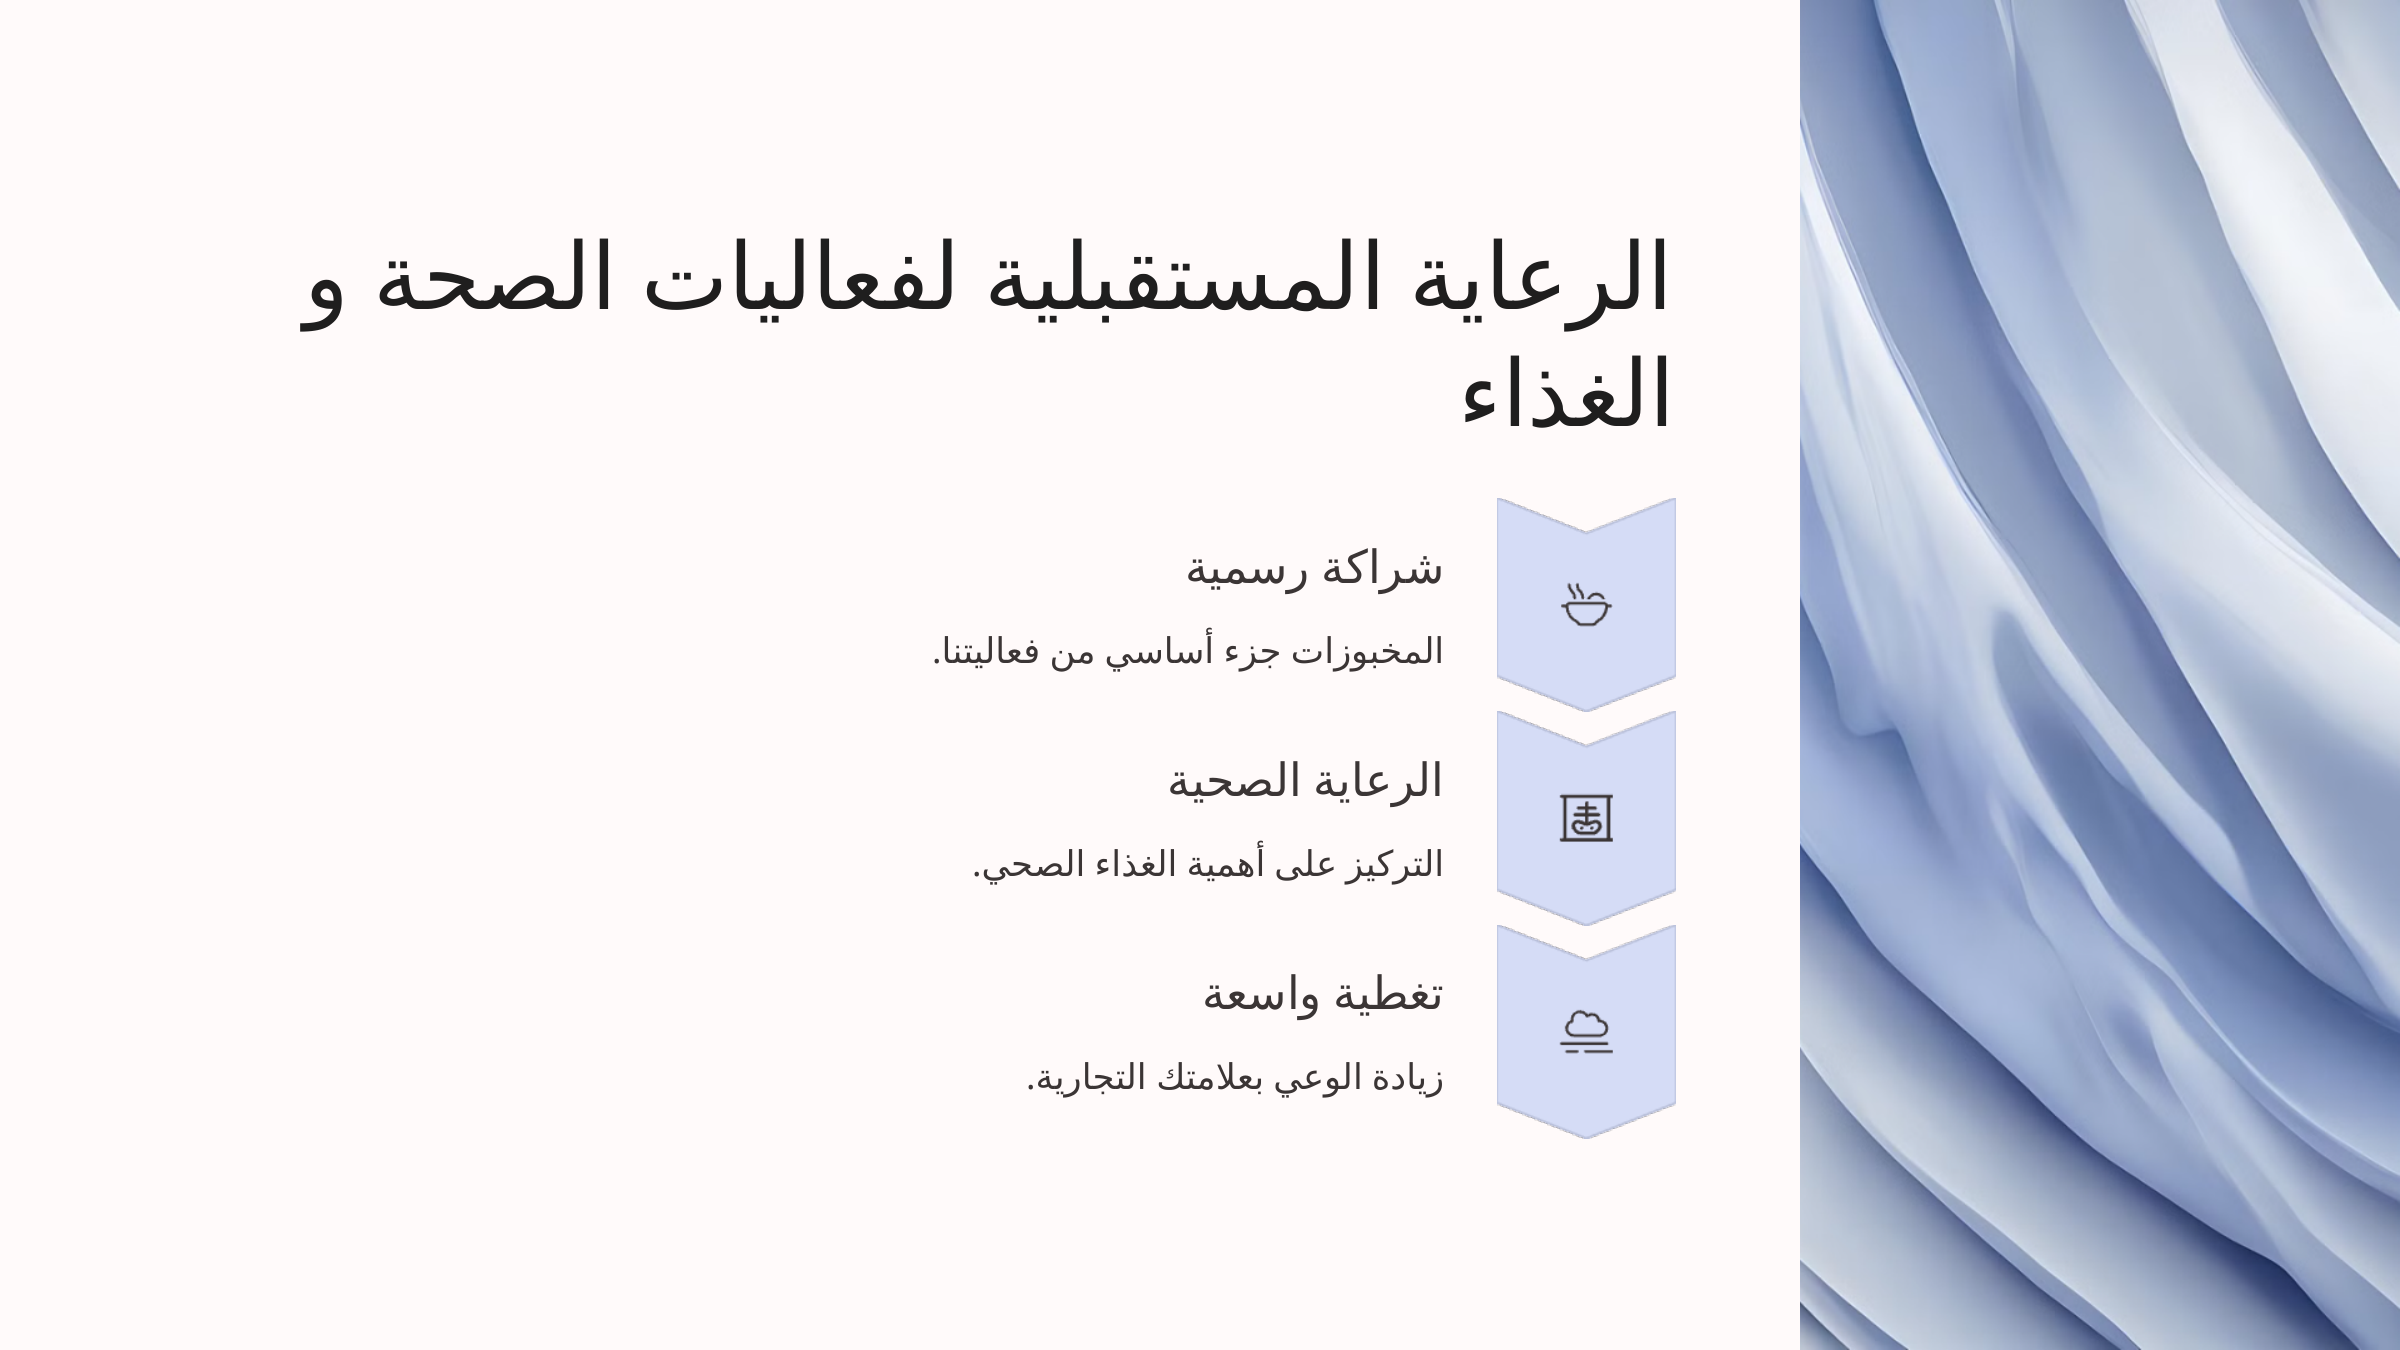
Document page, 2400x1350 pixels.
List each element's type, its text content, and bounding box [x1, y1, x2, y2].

text_box تغطية واسعة [976, 960, 1445, 1020]
text_box المخبوزات جزء أساسي من فعاليتنا. [124, 613, 1445, 671]
text_box الرعاية الصحية [976, 747, 1445, 806]
text_box زيادة الوعي بعلامتك التجارية. [124, 1040, 1445, 1098]
text_box شراكة رسمية [976, 534, 1445, 593]
text_box التركيز على أهمية الغذاء الصحي. [124, 827, 1445, 884]
text_box الرعاية المستقبلية لفعاليات الصحة و الغذاء [124, 211, 1676, 446]
picture [1799, 0, 2400, 1350]
picture [1497, 498, 1676, 1139]
